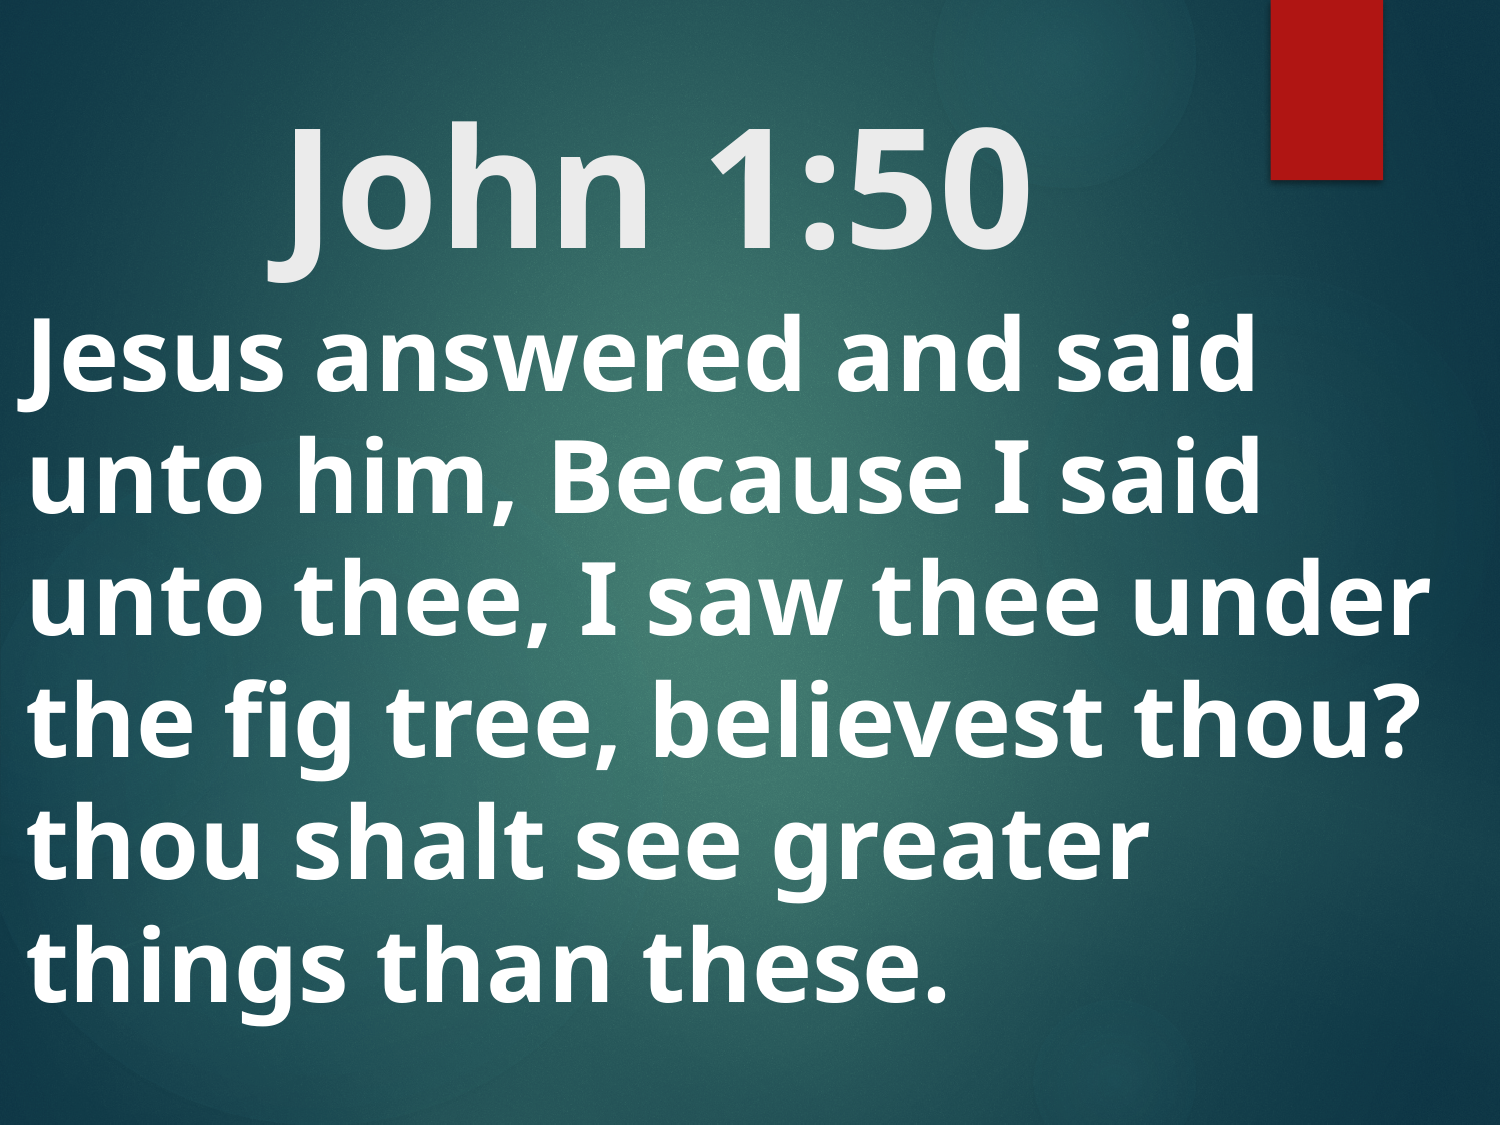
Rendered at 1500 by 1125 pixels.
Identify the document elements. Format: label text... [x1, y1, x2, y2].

title John 1:50 [79, 74, 1237, 282]
list Jesus answered and said unto him, Because I said unto thee, I saw thee under the fig tree, believest thou? thou shalt see greater things than these. [10, 282, 1490, 1115]
